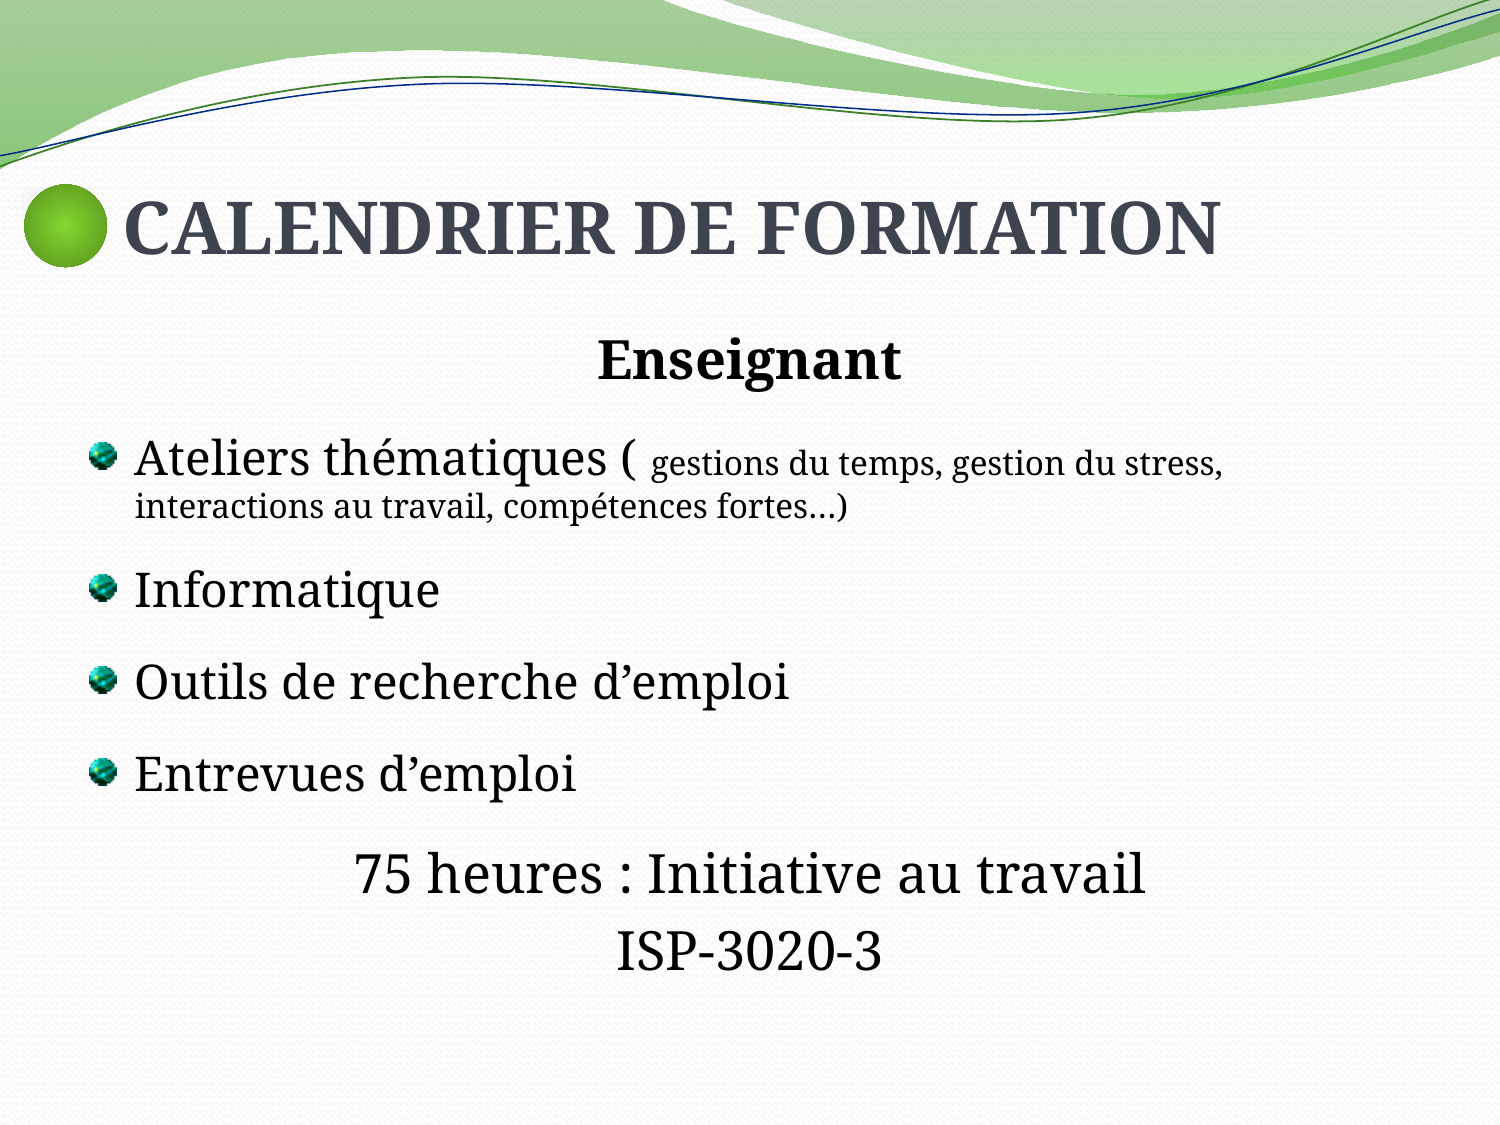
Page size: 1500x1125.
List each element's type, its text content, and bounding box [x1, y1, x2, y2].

picture [89, 666, 117, 694]
picture [89, 442, 117, 470]
text_box [22, 182, 110, 270]
title Calendrier de formation [122, 115, 1500, 270]
picture [89, 574, 117, 602]
list Enseignant Ateliers thématiques ( gestions du temps, gestion du stress, interactions au travail, compétences fortes…) Informatique Outils de recherche d’emploi Entrevues d’emploi 75 heures : Initiative au travail ISP-3020-3 [75, 317, 1425, 1038]
picture [89, 758, 117, 786]
